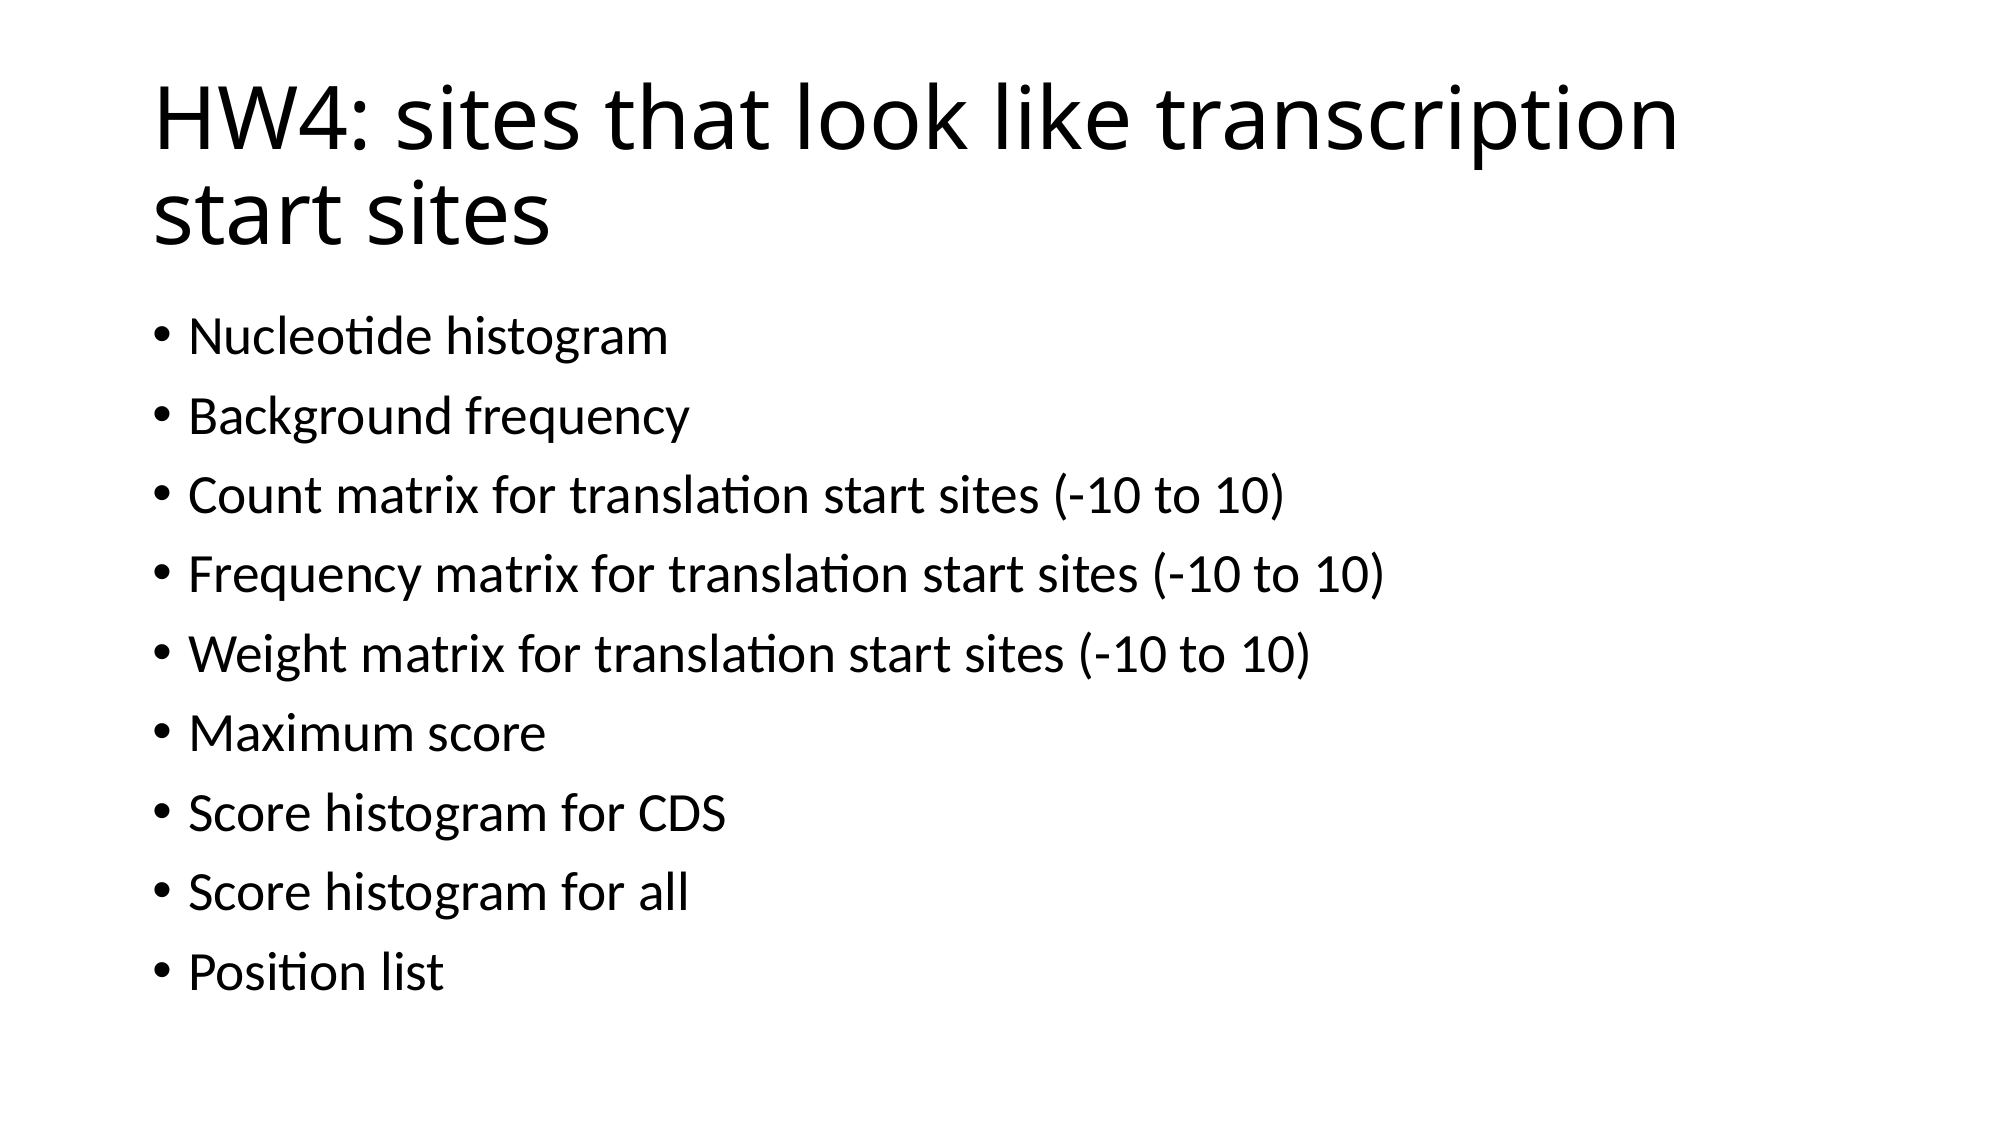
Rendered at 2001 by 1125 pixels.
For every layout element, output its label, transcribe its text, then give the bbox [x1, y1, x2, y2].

title HW4: sites that look like transcription start sites [137, 59, 1863, 278]
list Nucleotide histogram Background frequency Count matrix for translation start sites (-10 to 10) Frequency matrix for translation start sites (-10 to 10) Weight matrix for translation start sites (-10 to 10) Maximum score Score histogram for CDS Score histogram for all Position list [137, 299, 1863, 1014]
